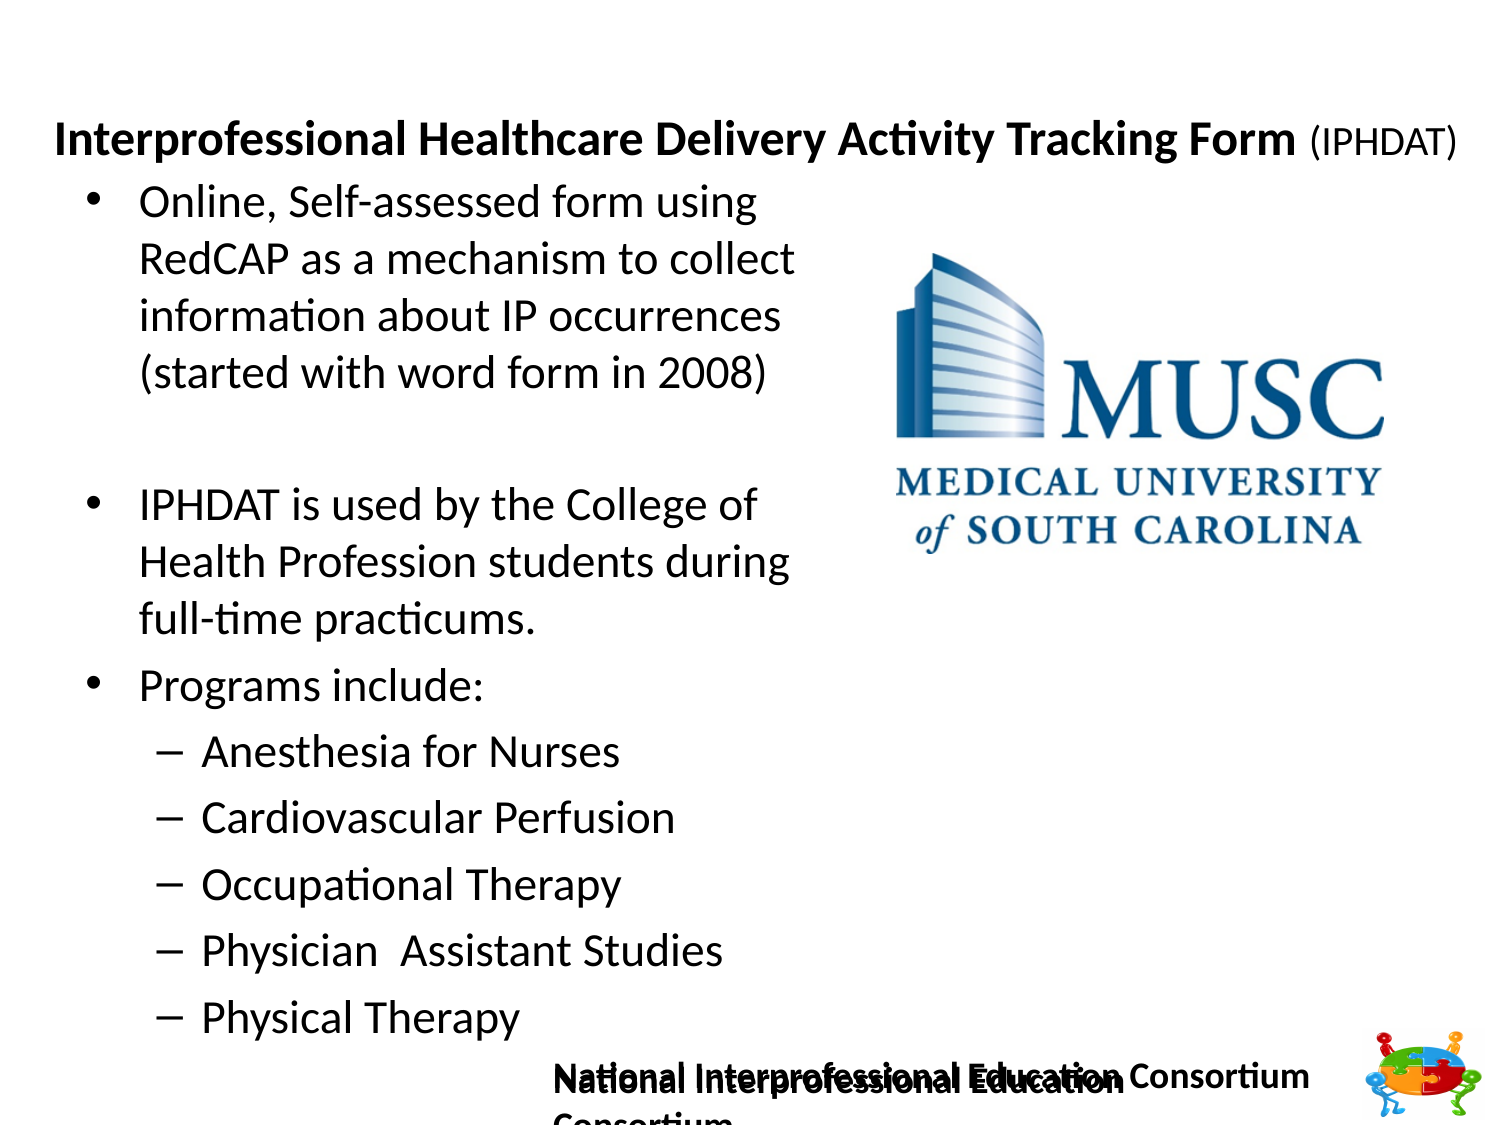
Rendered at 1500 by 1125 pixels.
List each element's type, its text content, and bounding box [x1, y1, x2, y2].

text_box National Interprofessional Education Consortium [551, 1055, 1313, 1125]
list Online, Self-assessed form using RedCAP as a mechanism to collect information about IP occurrences (started with word form in 2008) IPHDAT is used by the College of Health Profession students during full-time practicums. Programs include: Anesthesia for Nurses Cardiovascular Perfusion Occupational Therapy Physician Assistant Studies Physical Therapy [70, 162, 858, 1056]
picture [896, 252, 1385, 555]
picture [1362, 1028, 1485, 1120]
title Interprofessional Healthcare Delivery Activity Tracking Form (IPHDAT) [37, 45, 1475, 225]
